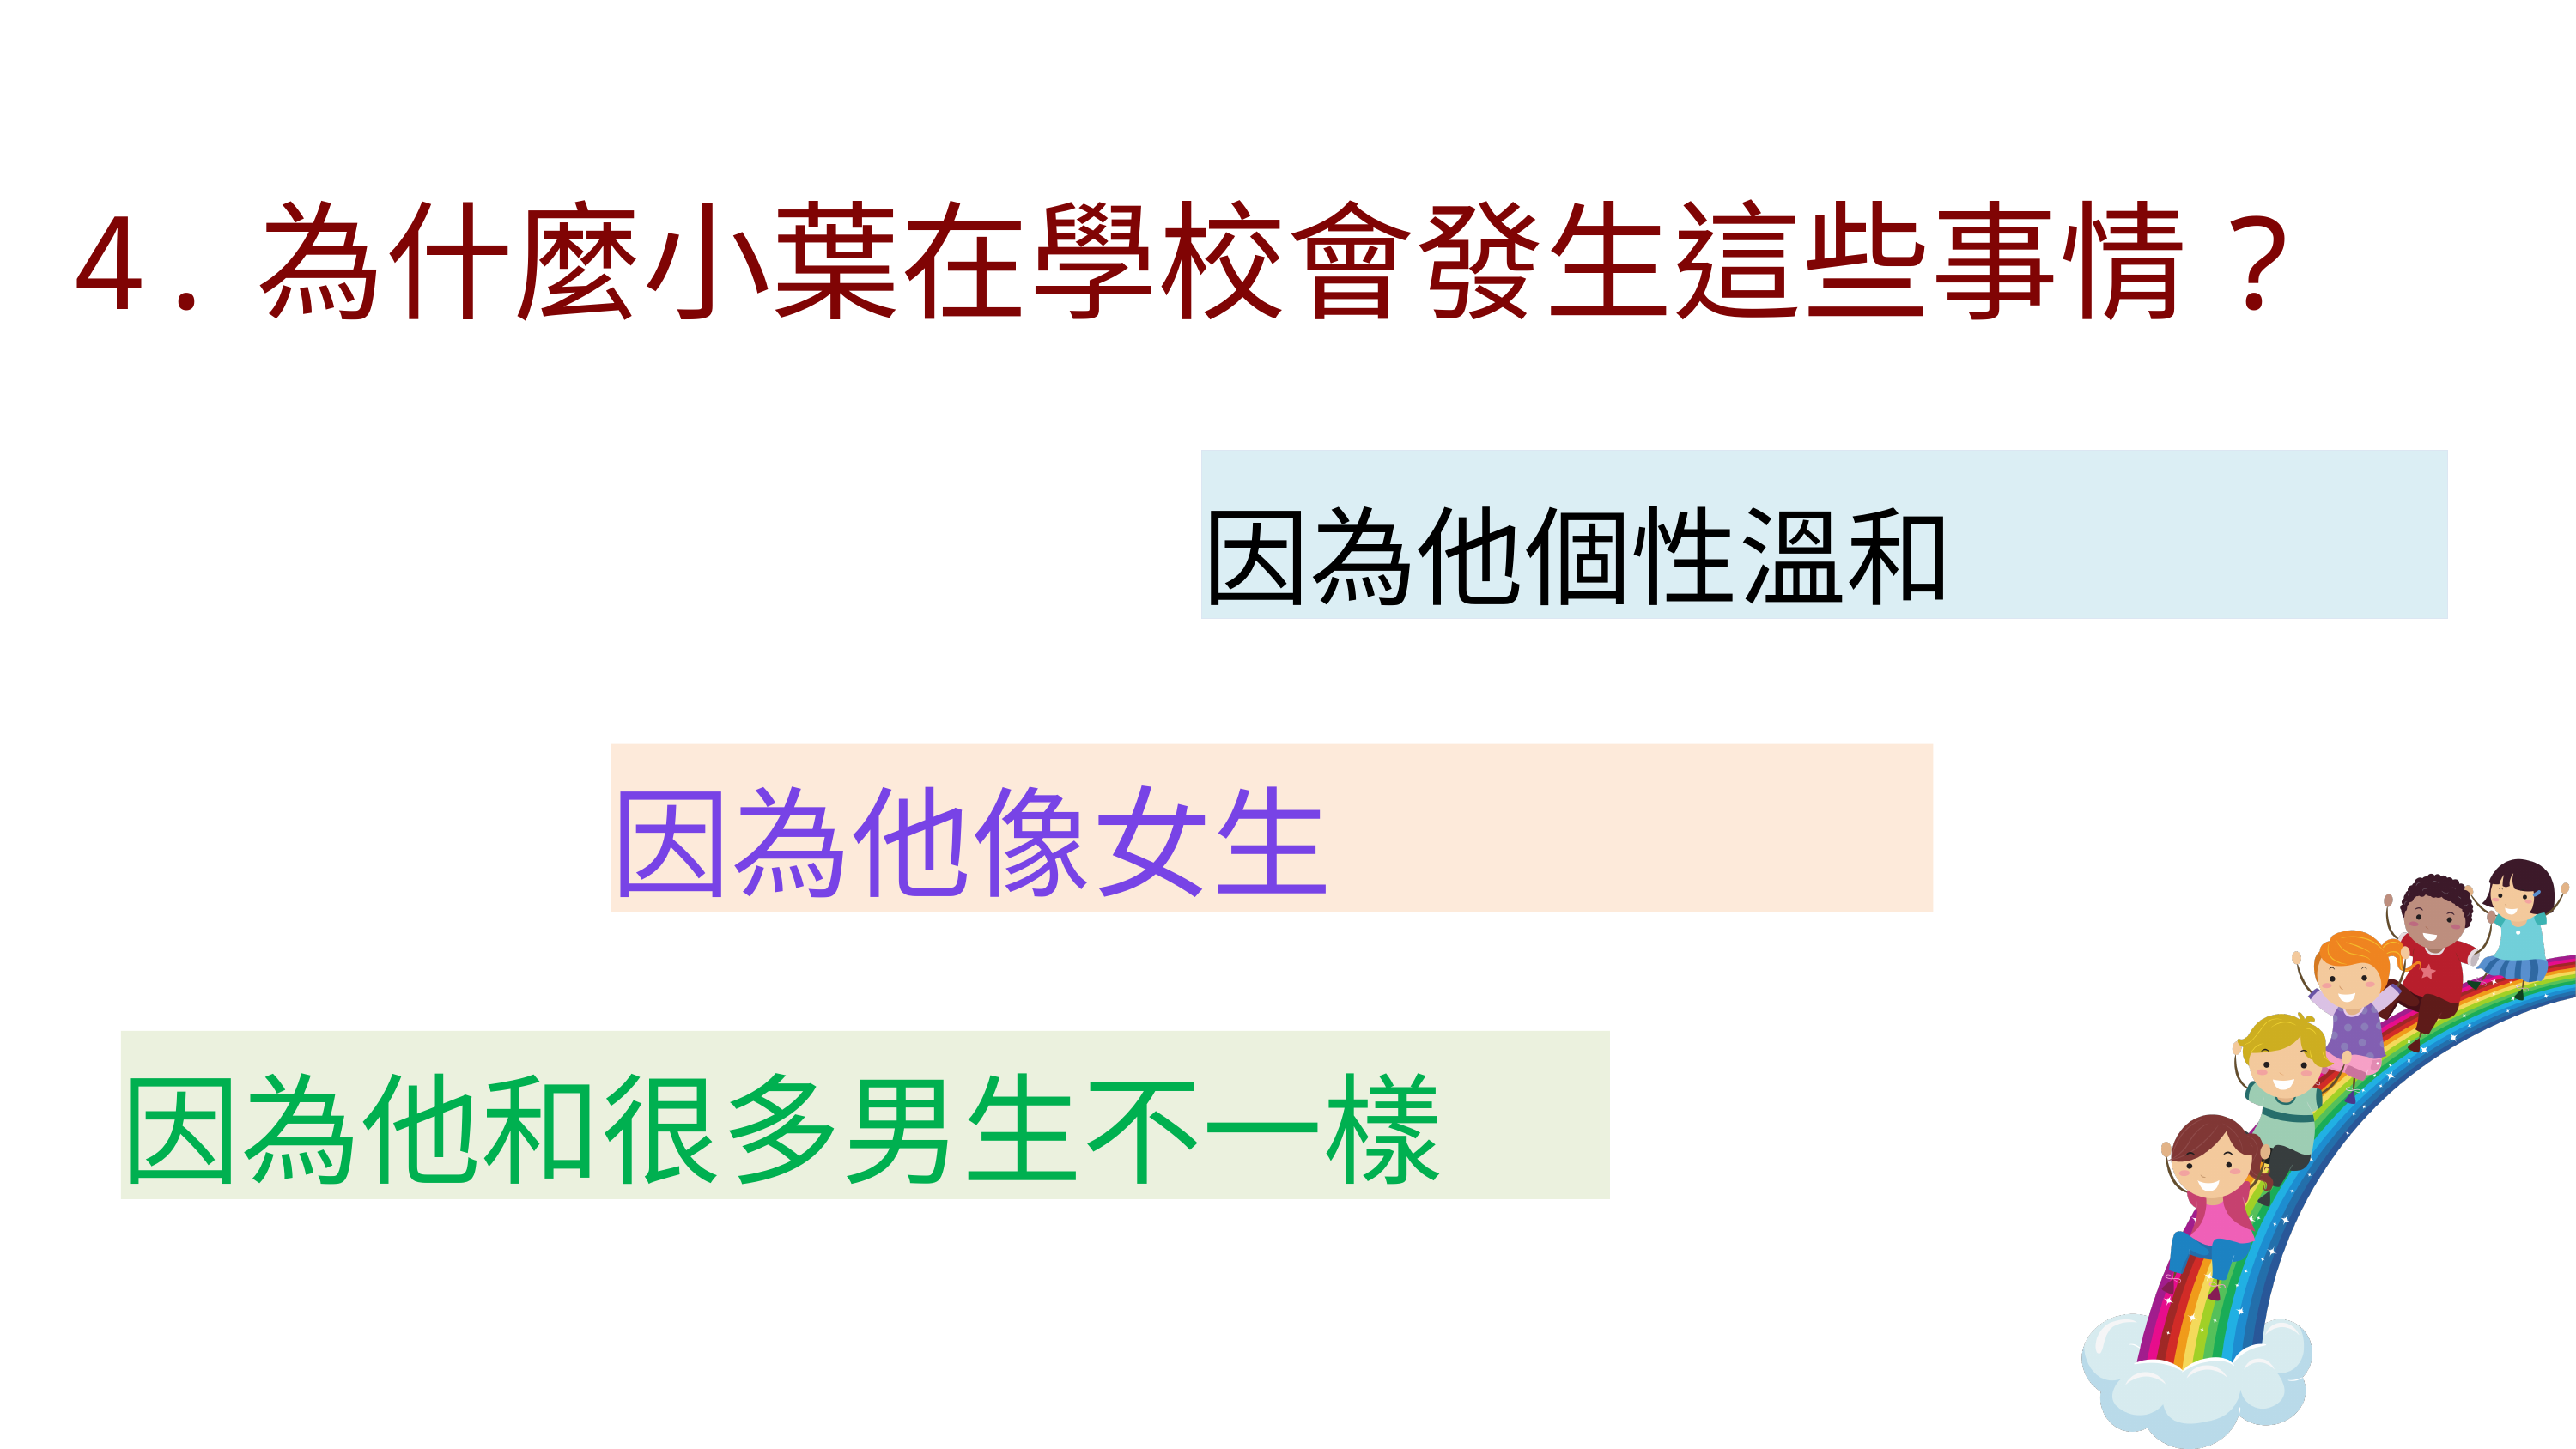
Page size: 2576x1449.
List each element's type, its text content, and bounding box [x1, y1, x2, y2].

picture [2081, 854, 2576, 1449]
text_box 因為他和很多男生不一樣 [120, 1030, 1610, 1199]
text_box 4.為什麼小葉在學校會發生這些事情? [70, 62, 2463, 336]
text_box 因為他個性溫和 [1201, 450, 2448, 619]
text_box 因為他像女生 [611, 743, 1934, 912]
